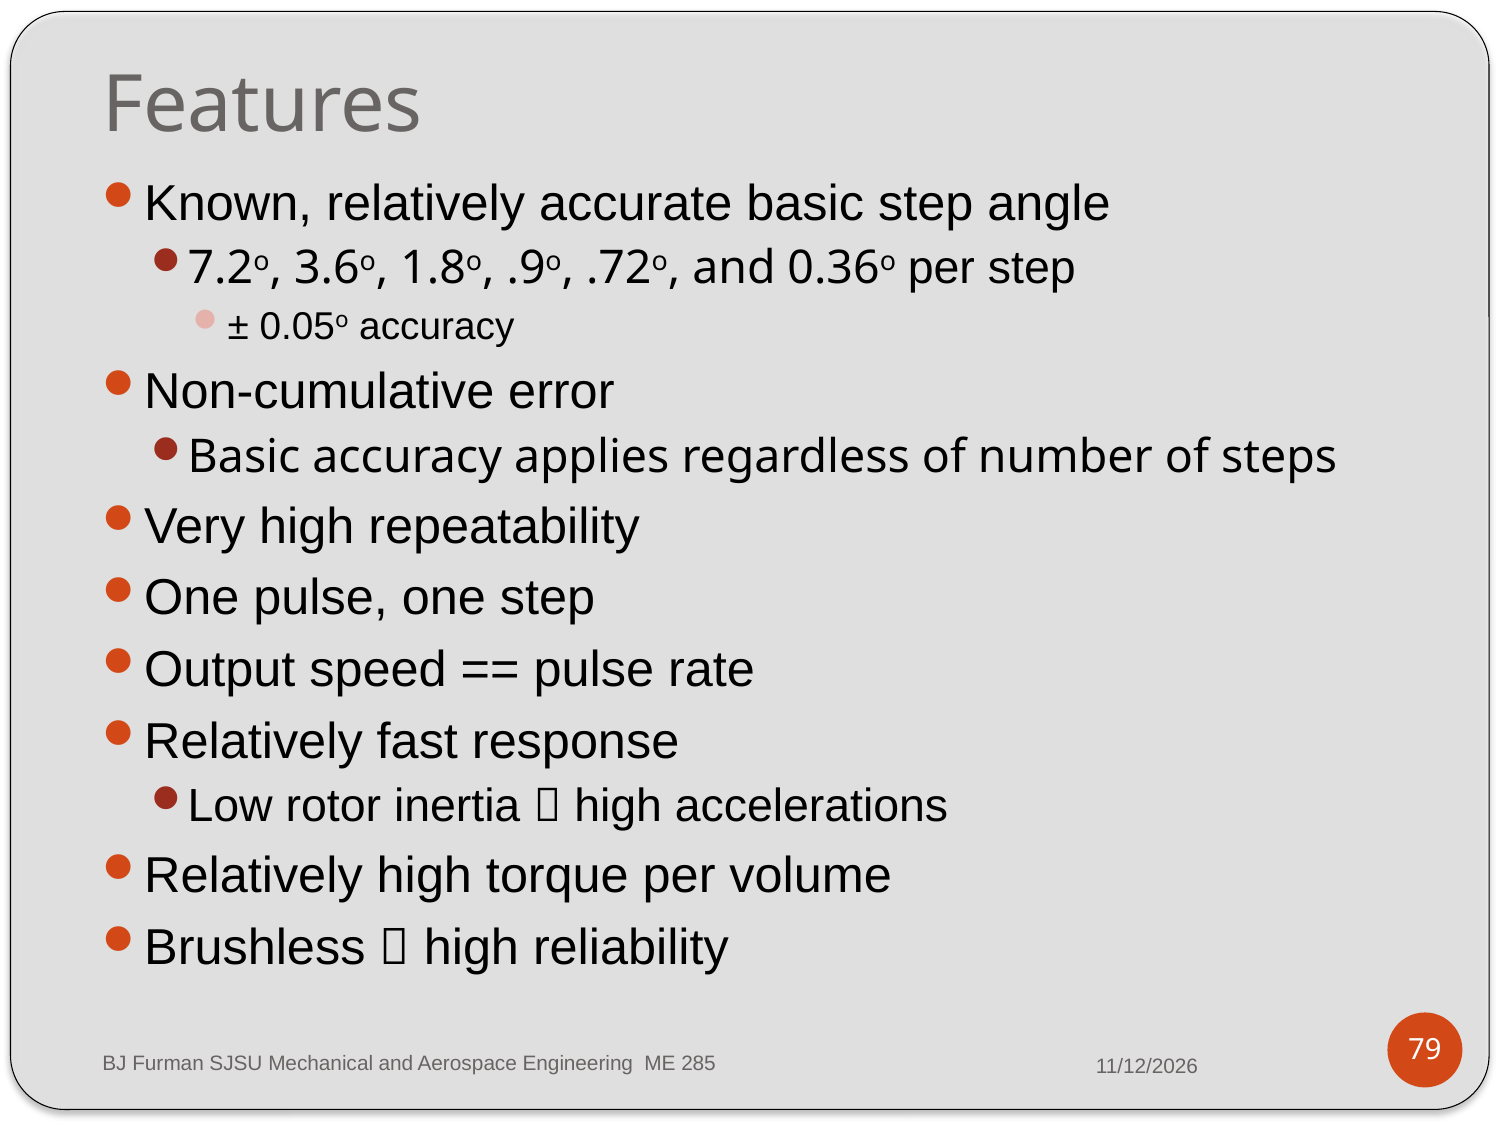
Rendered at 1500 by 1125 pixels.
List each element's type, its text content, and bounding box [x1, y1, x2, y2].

list Known, relatively accurate basic step angle 7.2o, 3.6o, 1.8o, .9o, .72o, and 0.36o per step ± 0.05o accuracy Non-cumulative error Basic accuracy applies regardless of number of steps Very high repeatability One pulse, one step Output speed == pulse rate Relatively fast response Low rotor inertia  high accelerations Relatively high torque per volume Brushless  high reliability [87, 162, 1425, 988]
slide_number 79 [1387, 1012, 1463, 1088]
title Features [87, 45, 1425, 162]
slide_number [1012, 1043, 1213, 1088]
footer BJ Furman SJSU Mechanical and Aerospace Engineering ME 285 [87, 1037, 825, 1088]
